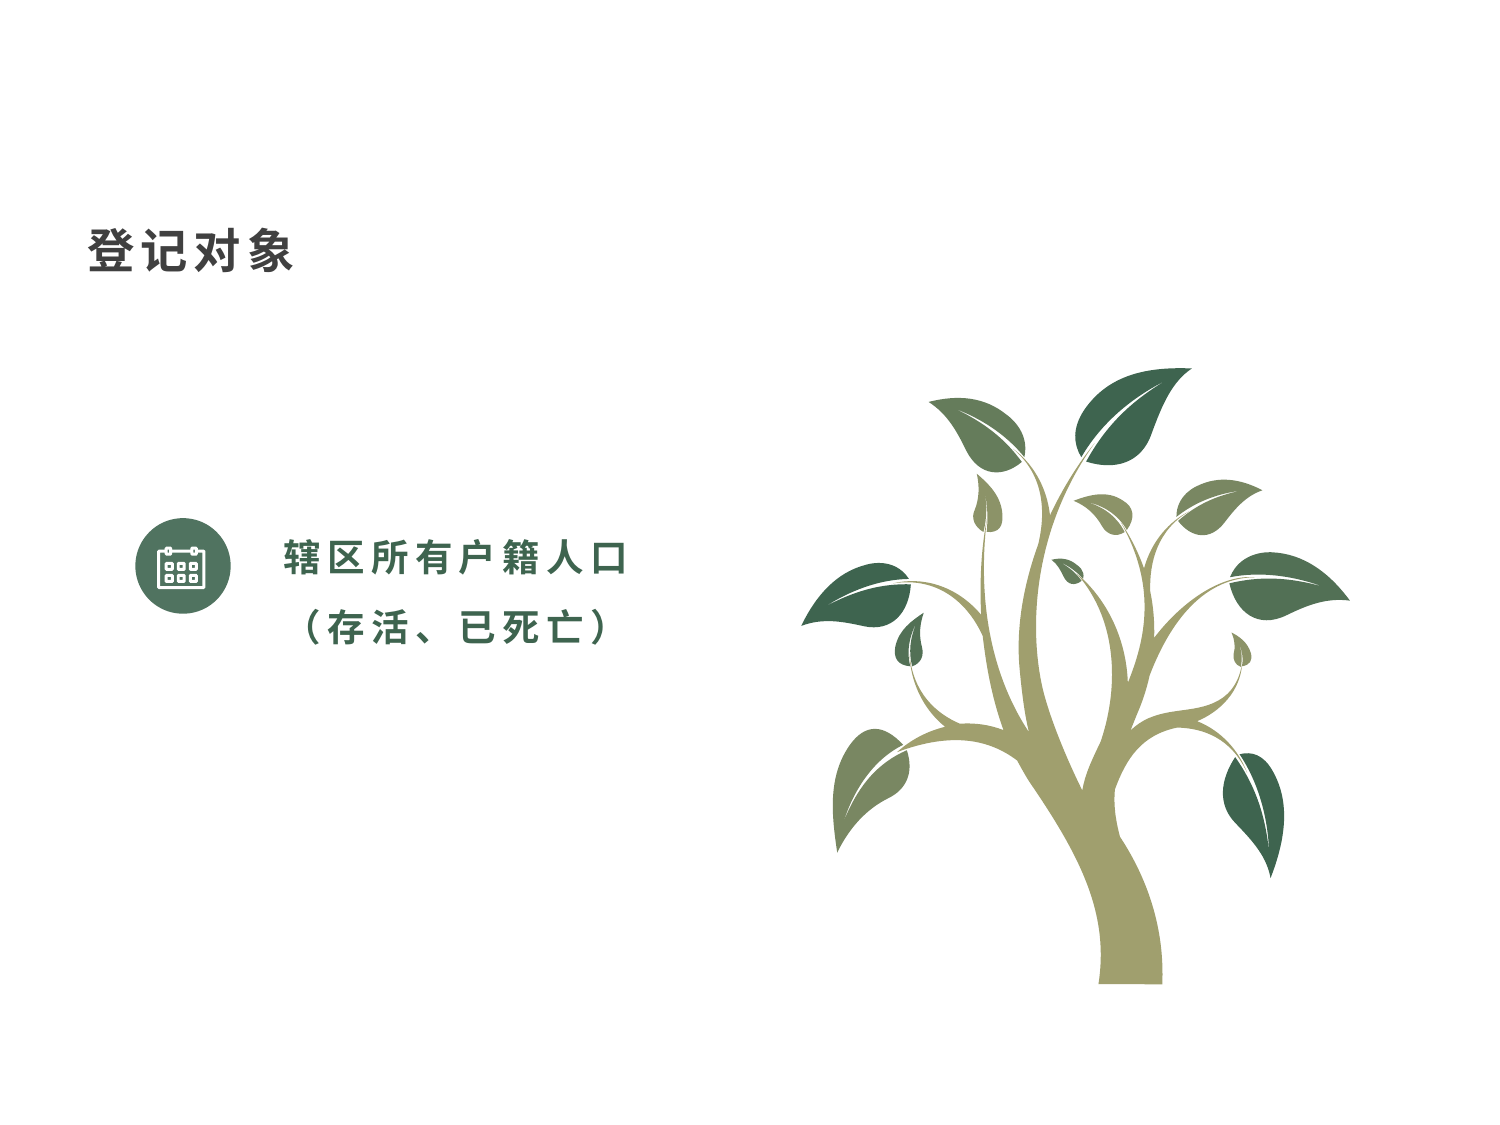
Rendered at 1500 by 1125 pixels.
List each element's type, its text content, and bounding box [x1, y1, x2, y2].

text_box [894, 612, 924, 667]
text_box [801, 562, 911, 628]
text_box [157, 546, 206, 590]
text_box [1075, 368, 1192, 466]
text_box 辖区所有户籍人口（存活、已死亡） [269, 503, 719, 661]
text_box [1229, 552, 1350, 621]
text_box [1231, 632, 1252, 667]
text_box [1176, 479, 1263, 536]
text_box [1073, 494, 1133, 535]
text_box [832, 728, 910, 853]
text_box [973, 473, 1003, 533]
text_box [1222, 753, 1285, 879]
text_box 登记对象 [72, 185, 733, 290]
text_box [1051, 558, 1084, 585]
text_box [134, 517, 232, 615]
text_box [892, 443, 1255, 985]
text_box [928, 397, 1026, 473]
